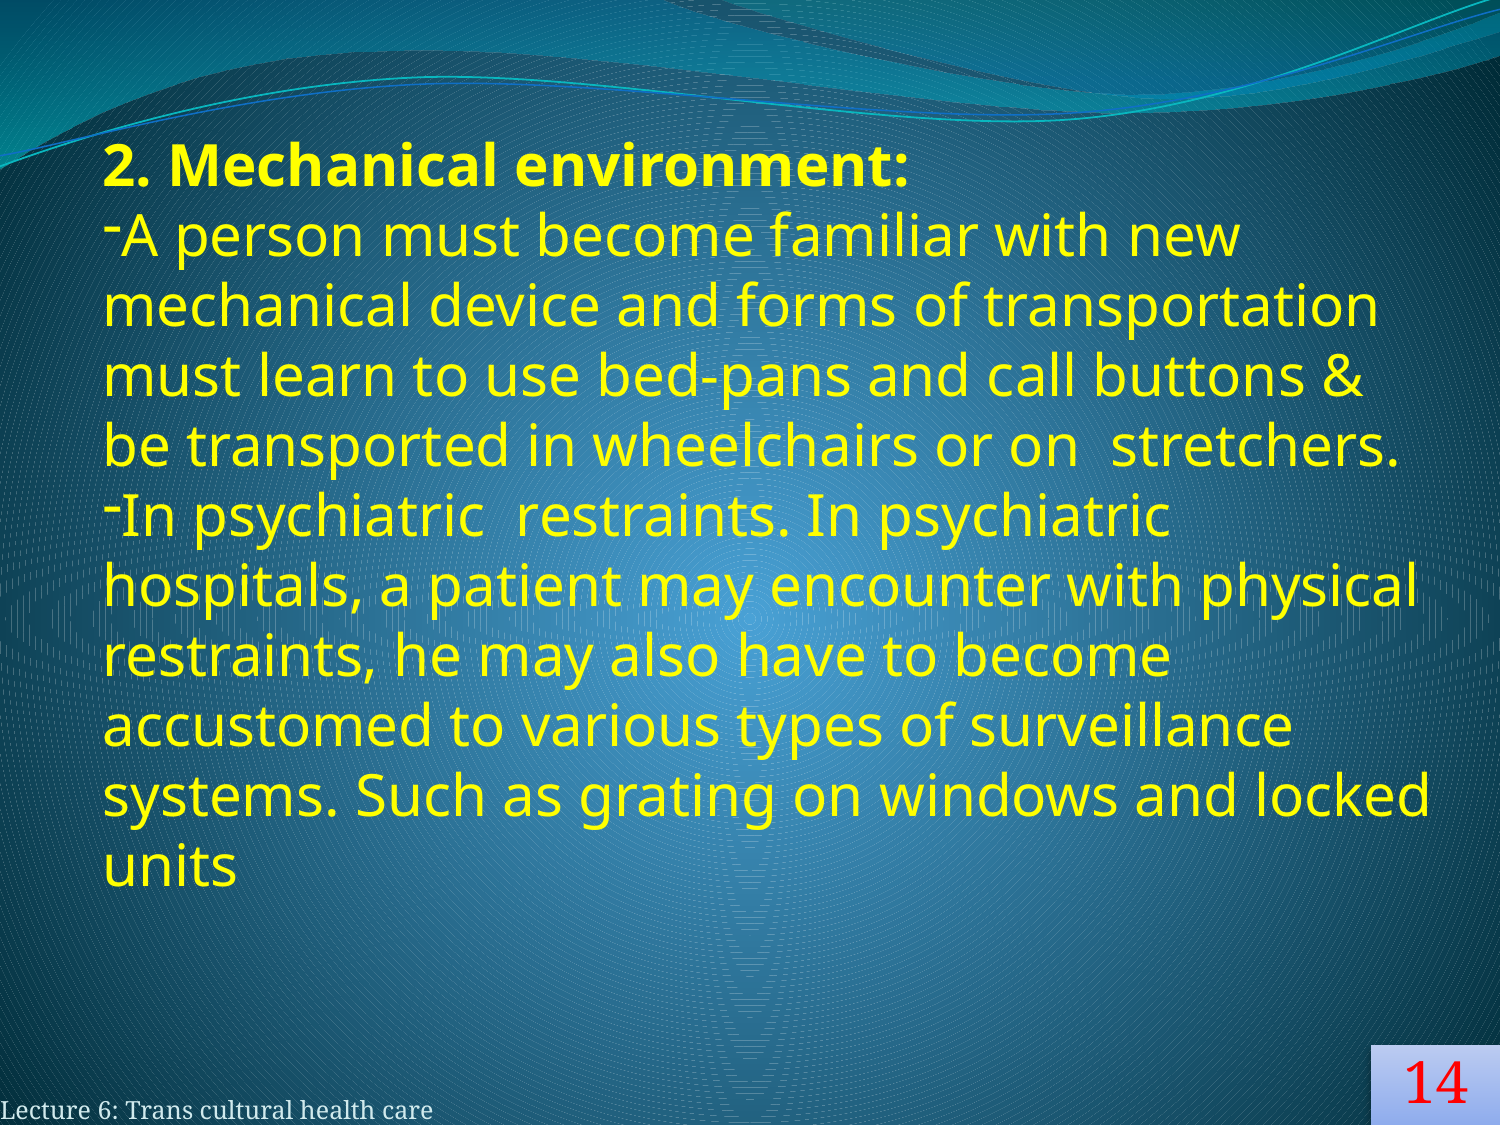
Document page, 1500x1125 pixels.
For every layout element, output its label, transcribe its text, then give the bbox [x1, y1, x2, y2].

slide_number 14 [1371, 1045, 1500, 1125]
footer Lecture 6: Trans cultural health care [0, 1065, 475, 1125]
text_box 2. Mechanical environment: A person must become familiar with new mechanical device and forms of transportation must learn to use bed-pans and call buttons & be transported in wheelchairs or on stretchers. In psychiatric restraints. In psychiatric hospitals, a patient may encounter with physical restraints, he may also have to become accustomed to various types of surveillance systems. Such as grating on windows and locked units [87, 120, 1450, 906]
